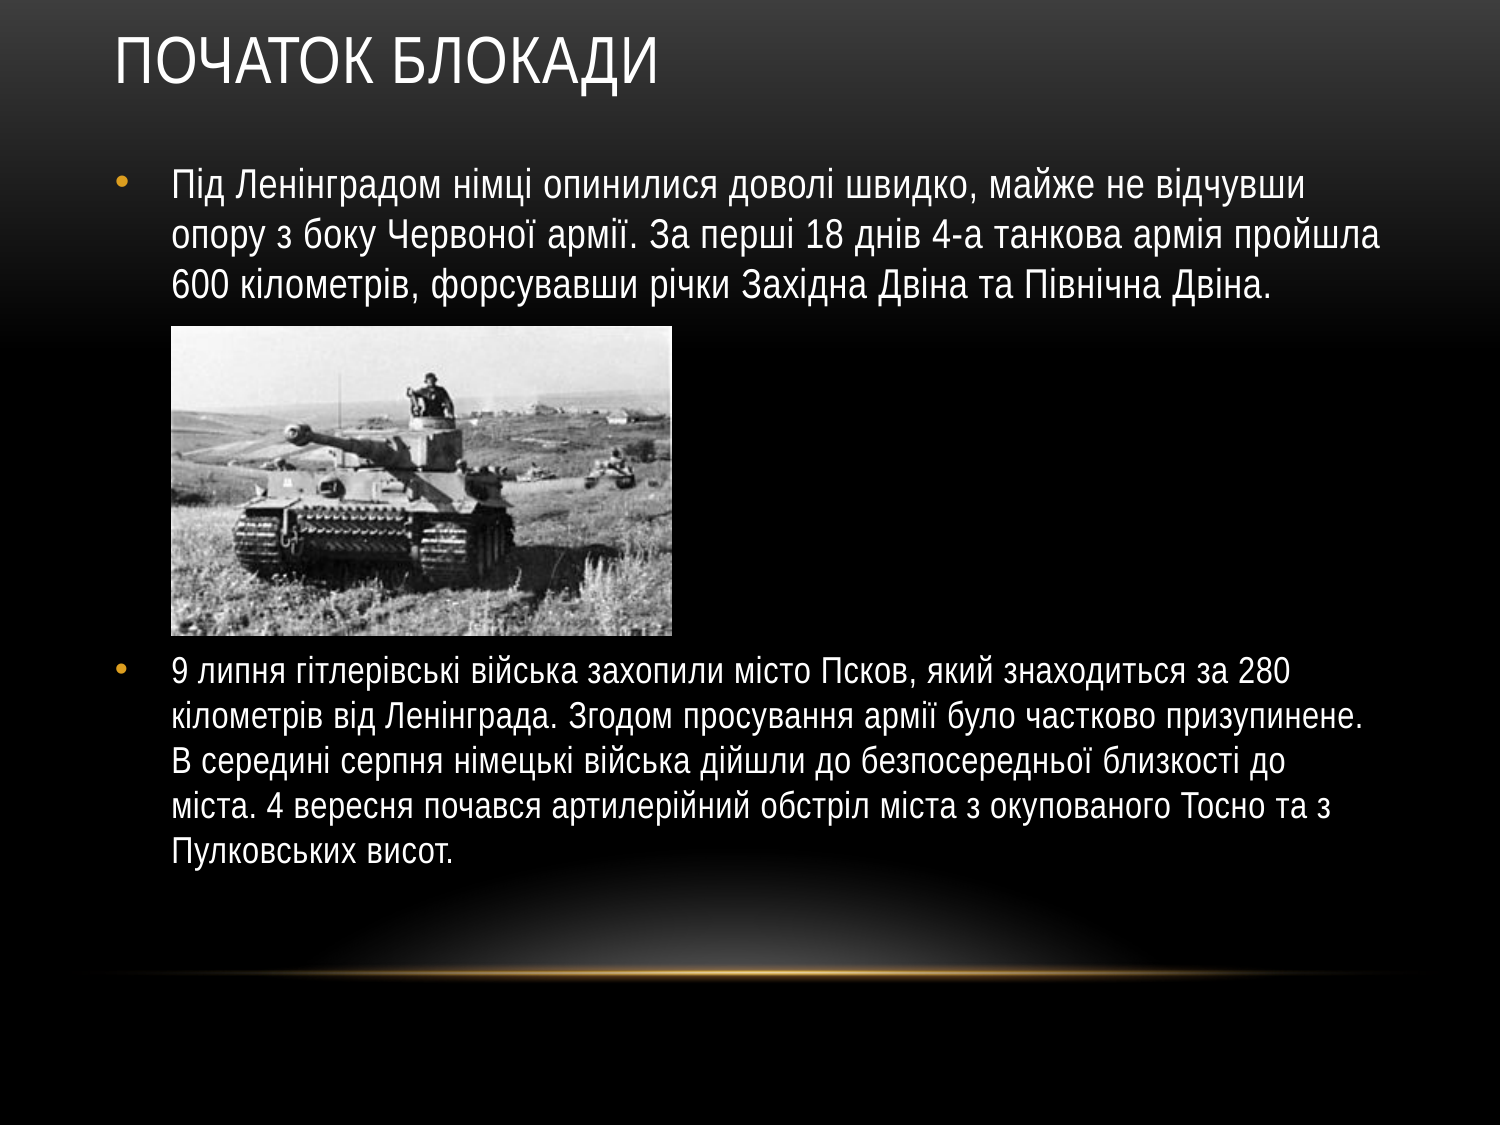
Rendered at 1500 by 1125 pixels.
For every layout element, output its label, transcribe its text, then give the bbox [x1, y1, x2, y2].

list Під Ленінградом німці опинилися доволі швидко, майже не відчувши опору з боку Червоної армії. За перші 18 днів 4-а танкова армія пройшла 600 кілометрів, форсувавши річки Західна Двіна та Північна Двіна. 9 липня гітлерівські війська захопили місто Псков, який знаходиться за 280 кілометрів від Ленінграда. Згодом просування армії було частково призупинене. В середині серпня німецькі війська дійшли до безпосередньої близкості до міста. 4 вересня почався артилерійний обстріл міста з окупованого Тосно та з Пулковських висот. [99, 149, 1400, 938]
picture [0, 0, 1500, 1125]
title Початок блокади [99, 45, 1400, 149]
